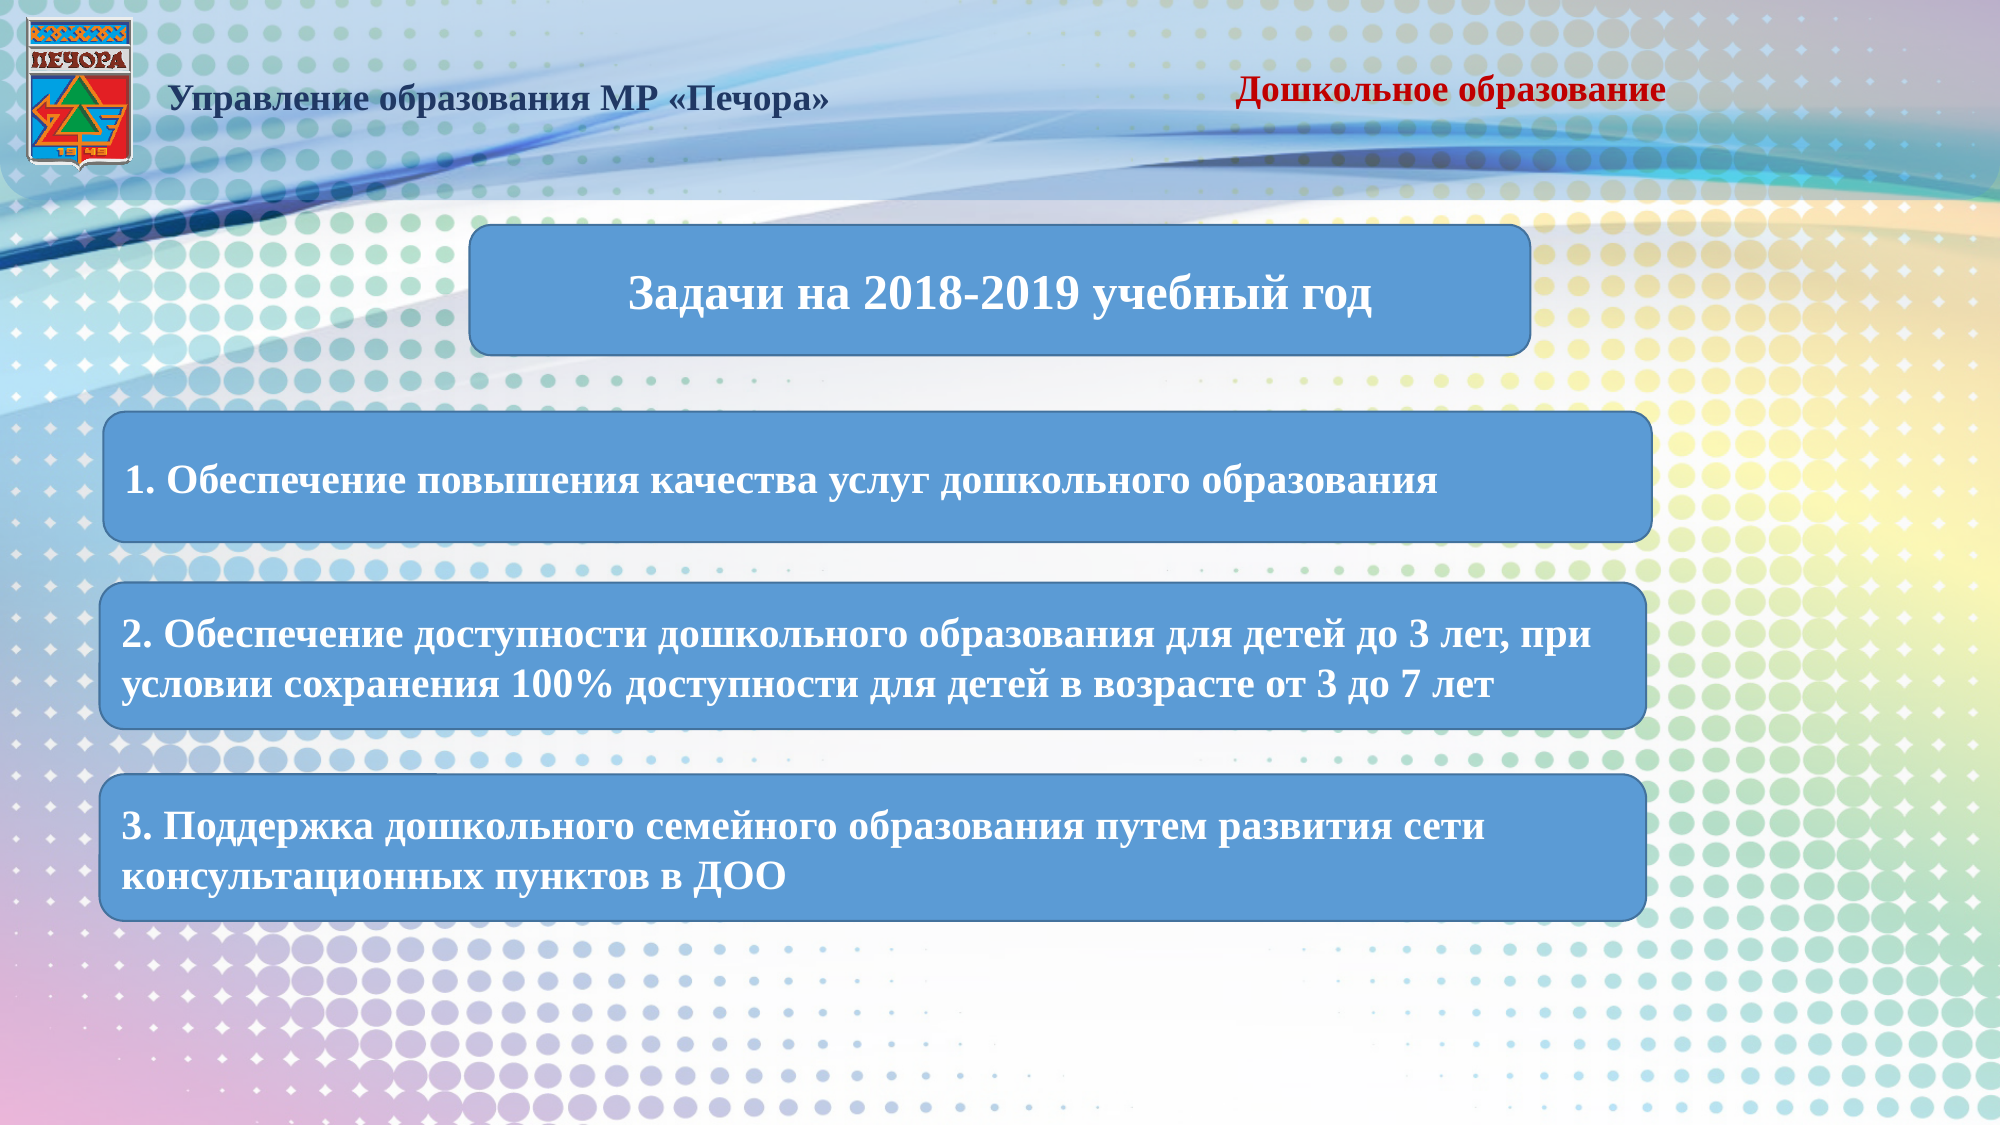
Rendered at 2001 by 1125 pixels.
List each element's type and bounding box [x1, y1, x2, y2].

list [0, 0, 2000, 1125]
picture [26, 17, 133, 172]
